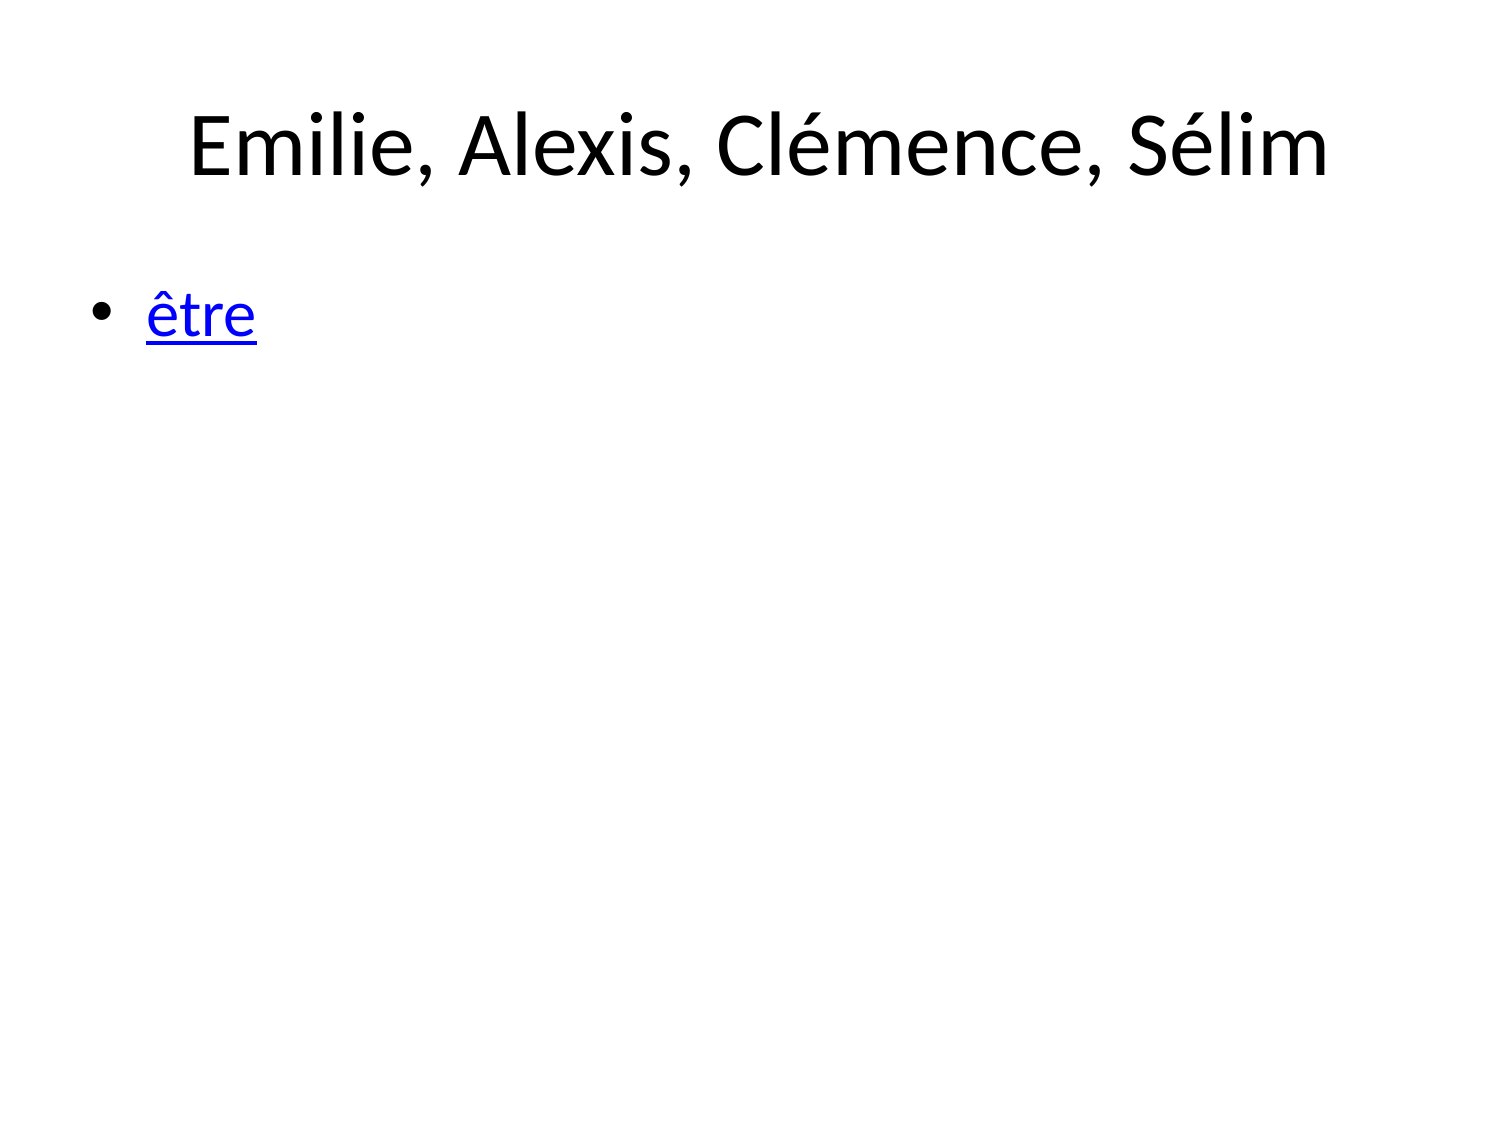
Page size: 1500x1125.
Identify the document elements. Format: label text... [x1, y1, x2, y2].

list être [75, 262, 1425, 1005]
title Emilie, Alexis, Clémence, Sélim [75, 45, 1425, 233]
